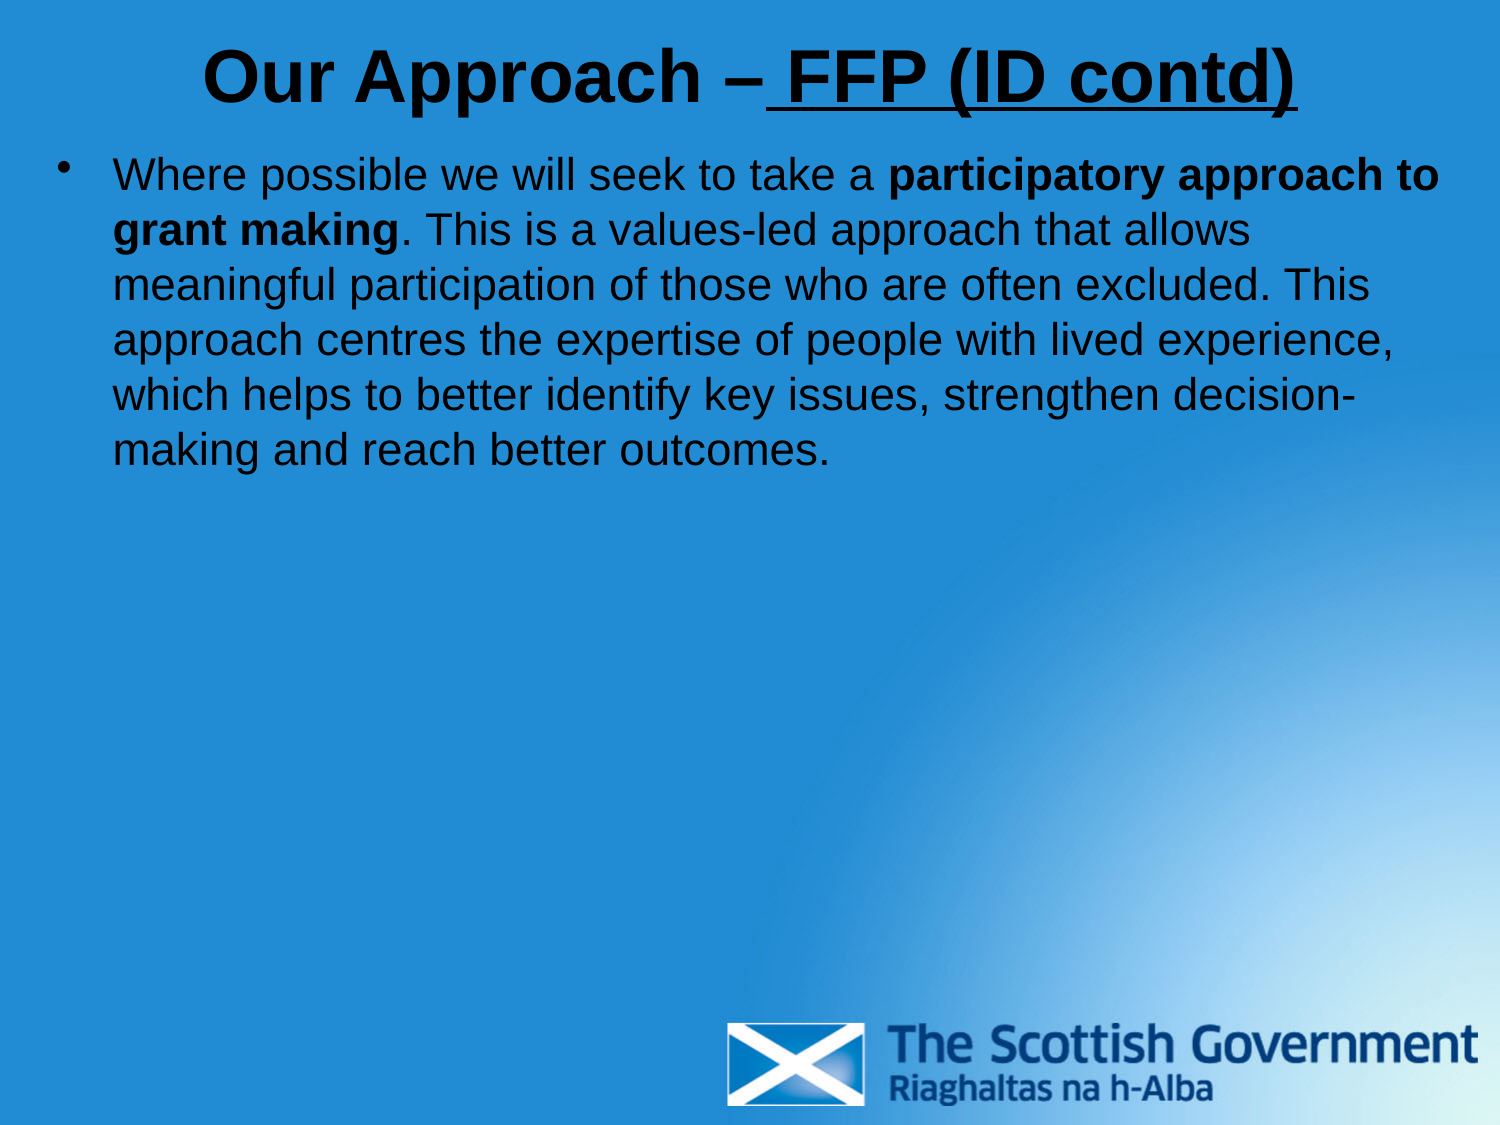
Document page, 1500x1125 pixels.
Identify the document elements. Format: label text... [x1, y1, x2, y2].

list Where possible we will seek to take a participatory approach to grant making. This is a values-led approach that allows meaningful participation of those who are often excluded. This approach centres the expertise of people with lived experience, which helps to better identify key issues, strengthen decision-making and reach better outcomes. [41, 137, 1483, 904]
title Our Approach – FFP (ID contd) [75, 19, 1425, 126]
picture [0, 0, 1500, 1125]
